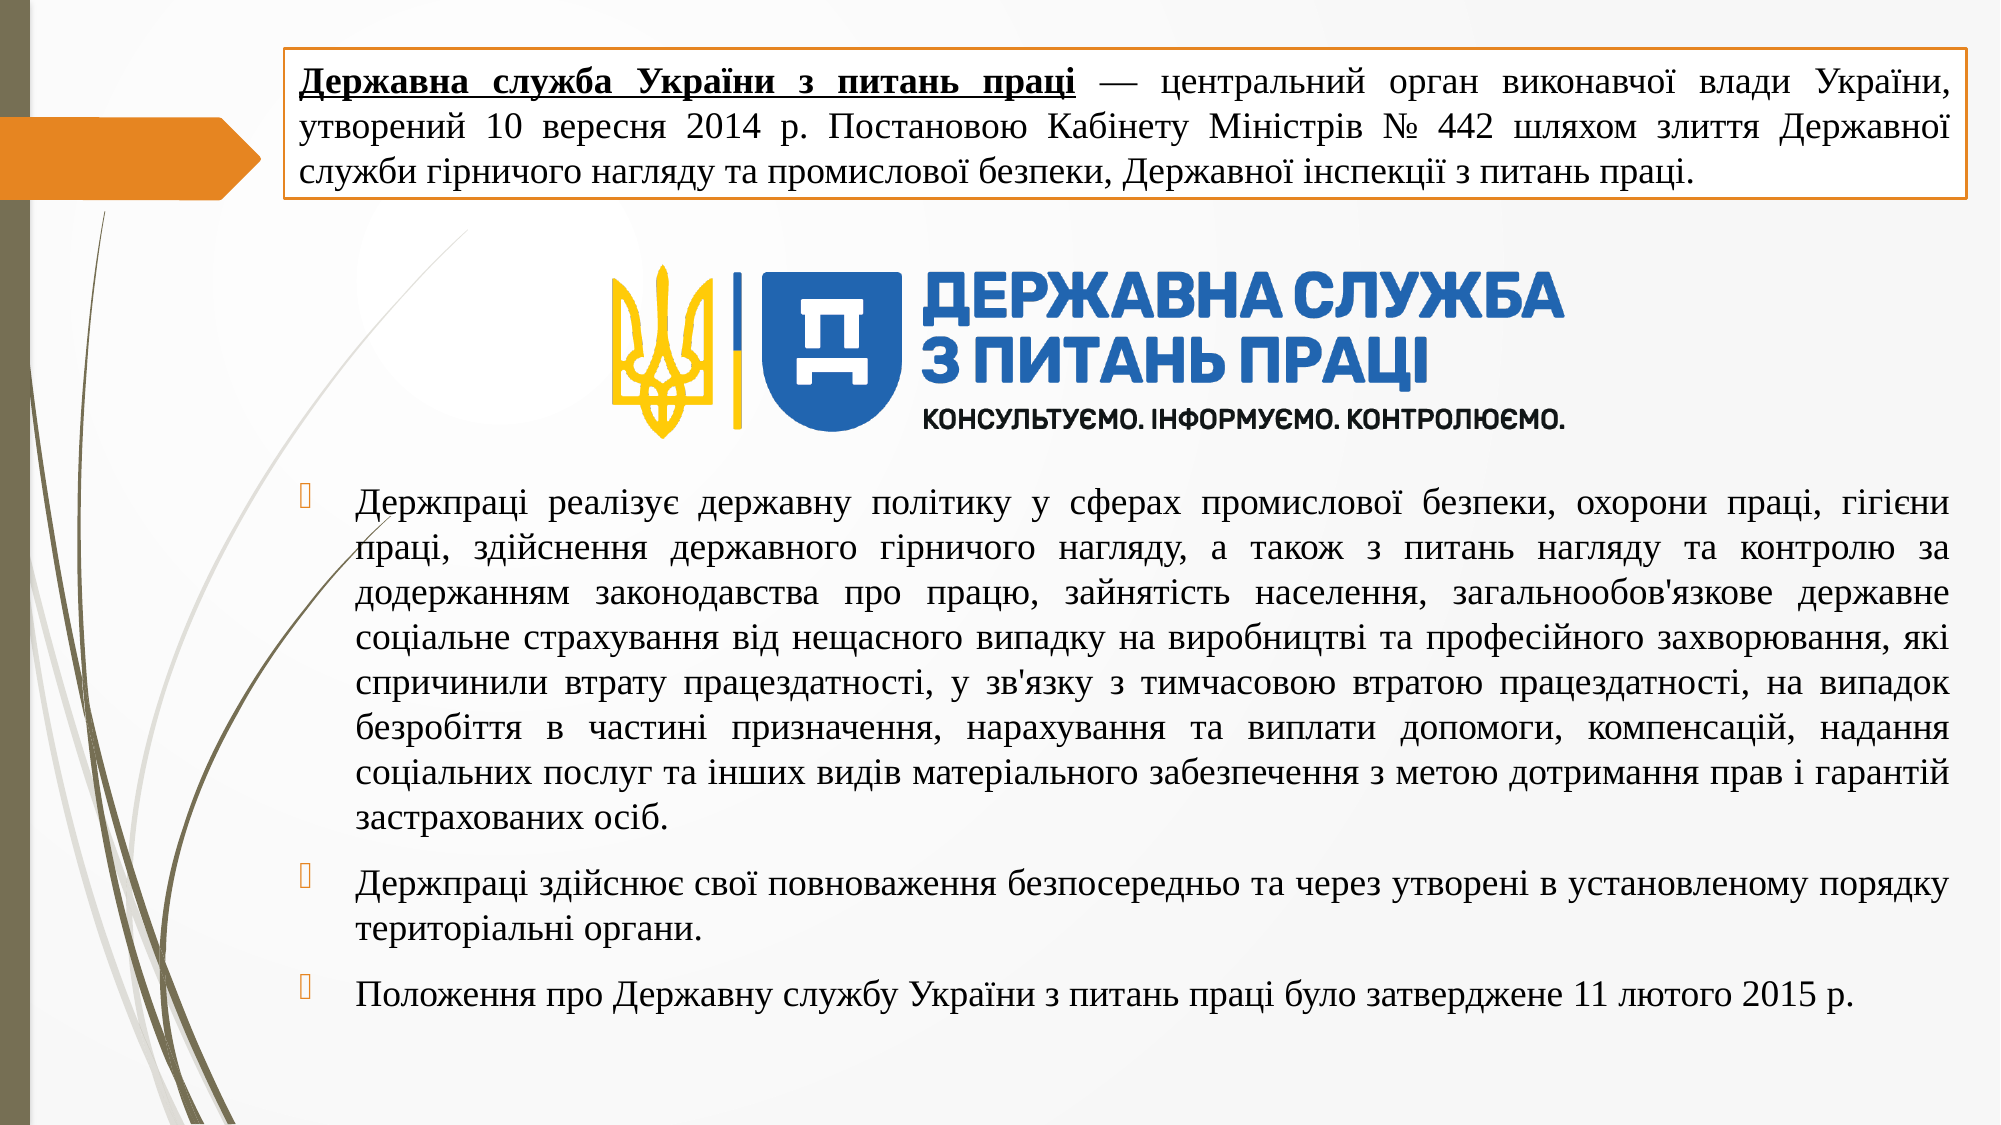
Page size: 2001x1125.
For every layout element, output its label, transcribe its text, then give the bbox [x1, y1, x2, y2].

list Держпраці реалізує державну політику у сферах промислової безпеки, охорони праці, гігієни праці, здійснення державного гірничого нагляду, а також з питань нагляду та контролю за додержанням законодавства про працю, зайнятість населення, загальнообов'язкове державне соціальне страхування від нещасного випадку на виробництві та професійного захворювання, які спричинили втрату працездатності, у зв'язку з тимчасовою втратою працездатності, на випадок безробіття в частині призначення, нарахування та виплати допомоги, компенсацій, надання соціальних послуг та інших видів матеріального забезпечення з метою дотримання прав і гарантій застрахованих осіб. Держпраці здійснює свої повноваження безпосередньо та через утворені в установленому порядку територіальні органи. Положення про Державну службу України з питань праці було затверджене 11 лютого 2015 р. [284, 469, 1967, 1125]
picture [560, 185, 1617, 518]
text_box Державна служба України з питань праці — центральний орган виконавчої влади України, утворений 10 вересня 2014 р. Постановою Кабінету Міністрів № 442 шляхом злиття Державної служби гірничого нагляду та промислової безпеки, Державної інспекції з питань праці. [283, 47, 1968, 200]
